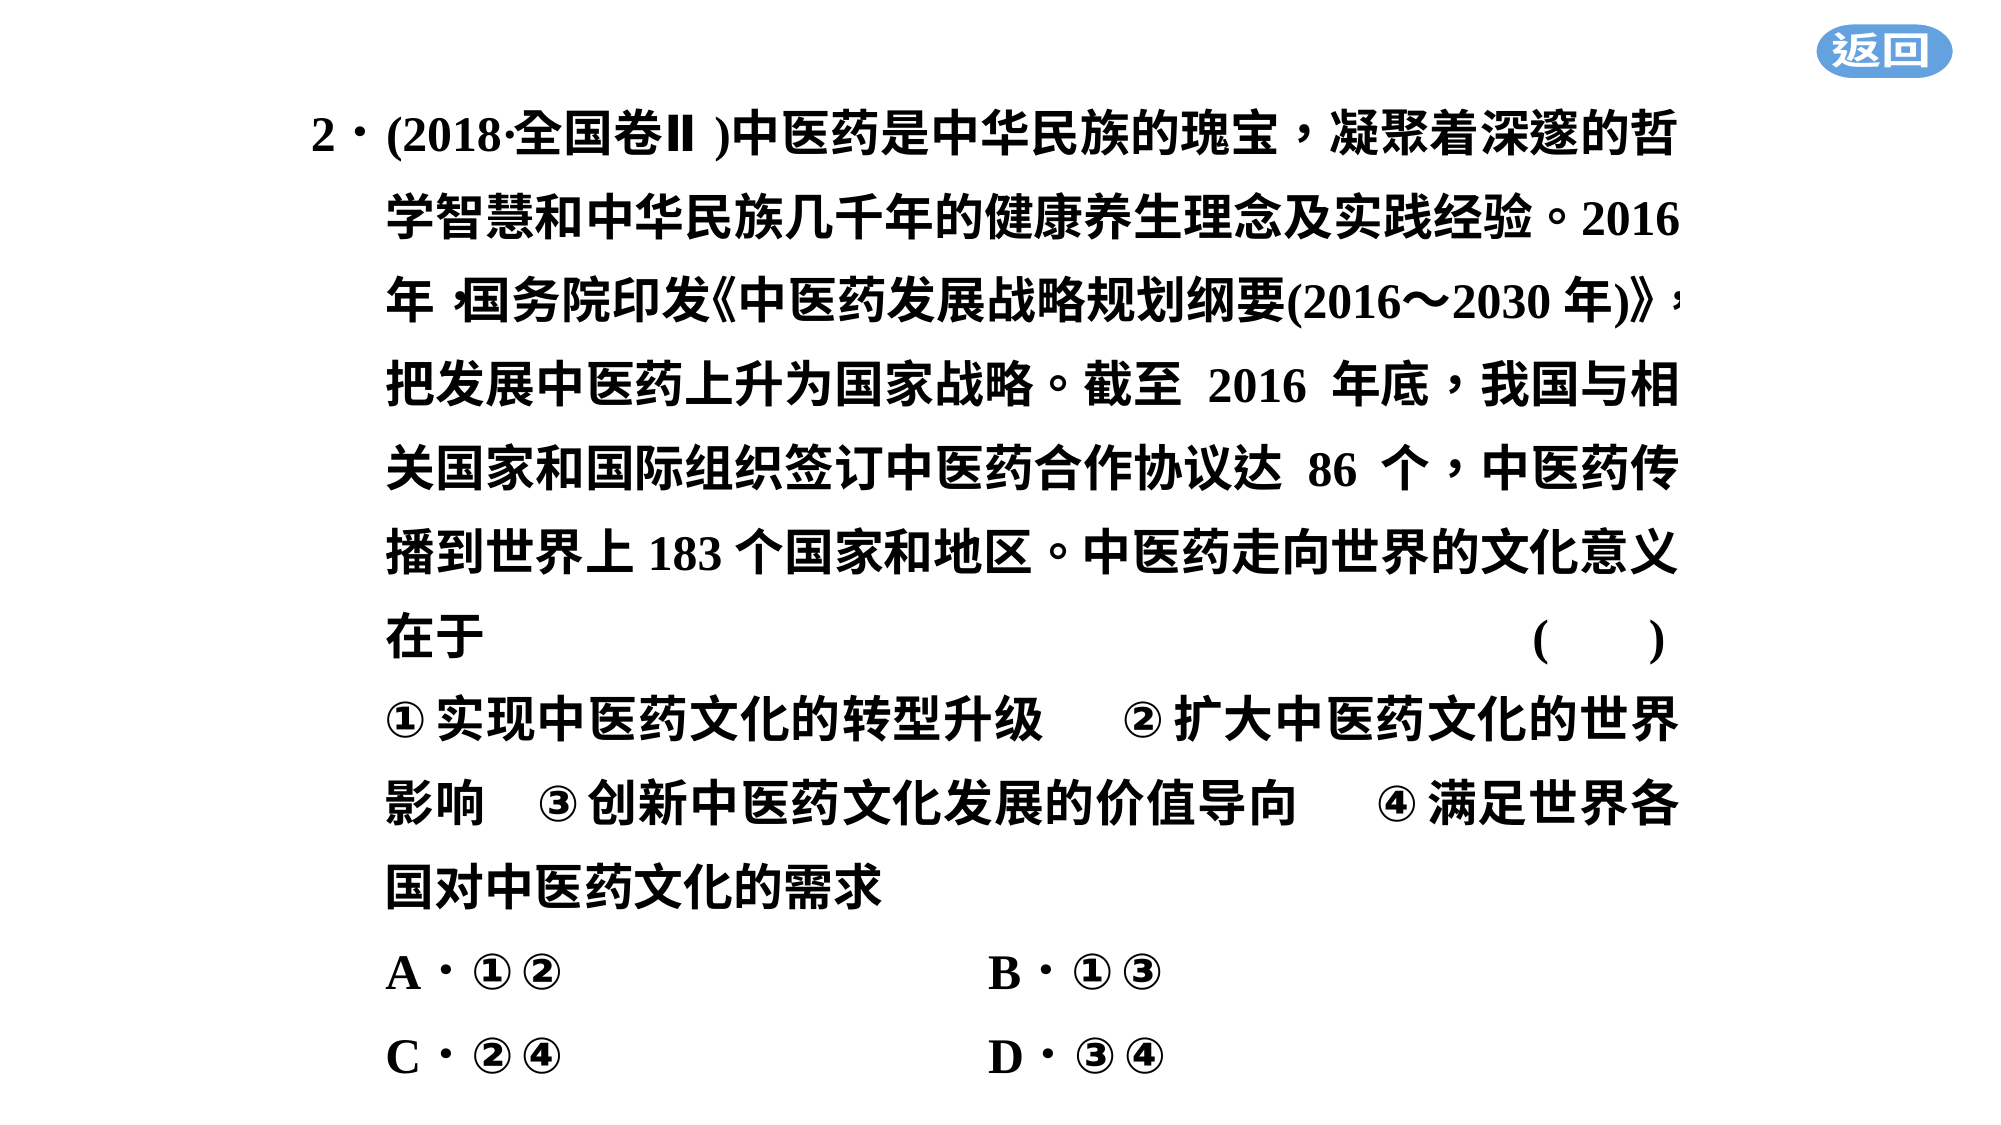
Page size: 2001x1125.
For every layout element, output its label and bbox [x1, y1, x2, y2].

text_box [310, 101, 1680, 1107]
